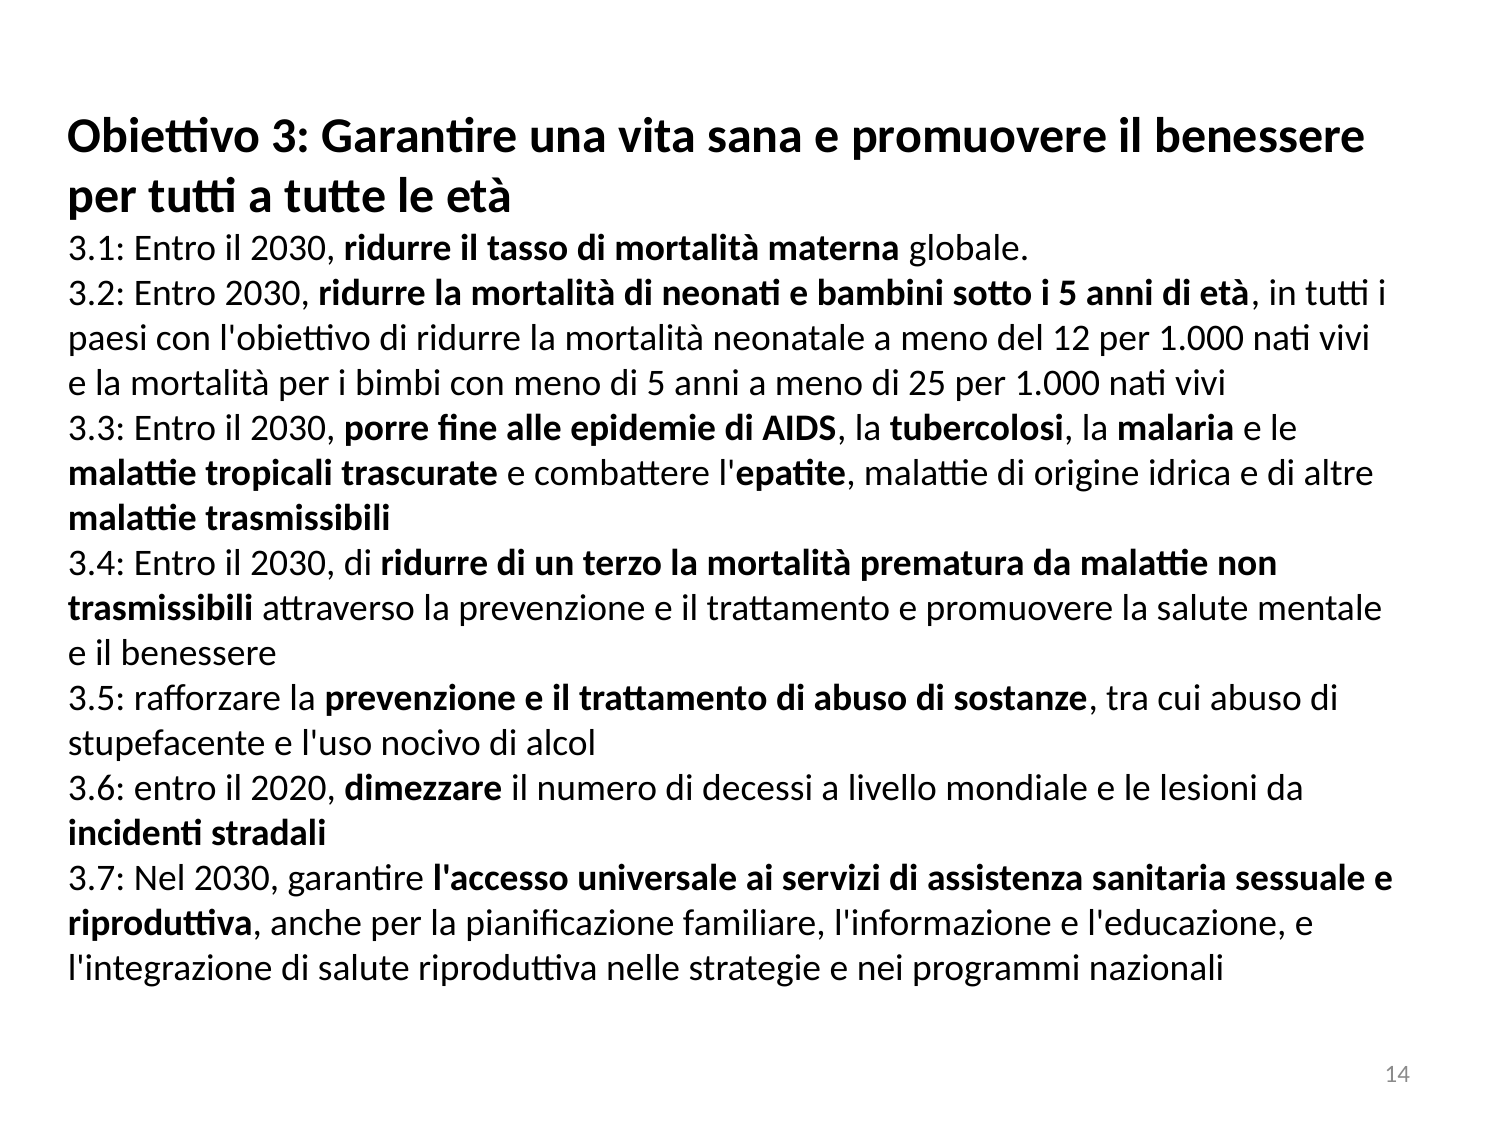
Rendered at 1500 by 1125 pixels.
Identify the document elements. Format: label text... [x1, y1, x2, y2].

slide_number 14 [1074, 1042, 1425, 1103]
text_box Obiettivo 3: Garantire una vita sana e promuovere il benessere per tutti a tutte le età 3.1: Entro il 2030, ridurre il tasso di mortalità materna globale. 3.2: Entro 2030, ridurre la mortalità di neonati e bambini sotto i 5 anni di età, in tutti i paesi con l'obiettivo di ridurre la mortalità neonatale a meno del 12 per 1.000 nati vivi e la mortalità per i bimbi con meno di 5 anni a meno di 25 per 1.000 nati vivi 3.3: Entro il 2030, porre fine alle epidemie di AIDS, la tubercolosi, la malaria e le malattie tropicali trascurate e combattere l'epatite, malattie di origine idrica e di altre malattie trasmissibili 3.4: Entro il 2030, di ridurre di un terzo la mortalità prematura da malattie non trasmissibili attraverso la prevenzione e il trattamento e promuovere la salute mentale e il benessere 3.5: rafforzare la prevenzione e il trattamento di abuso di sostanze, tra cui abuso di stupefacente e l'uso nocivo di alcol 3.6: entro il 2020, dimezzare il numero di decessi a livello mondiale e le lesioni da incidenti stradali 3.7: Nel 2030, garantire l'accesso universale ai servizi di assistenza sanitaria sessuale e riproduttiva, anche per la pianificazione familiare, l'informazione e l'educazione, e l'integrazione di salute riproduttiva nelle strategie e nei programmi nazionali [53, 95, 1412, 996]
